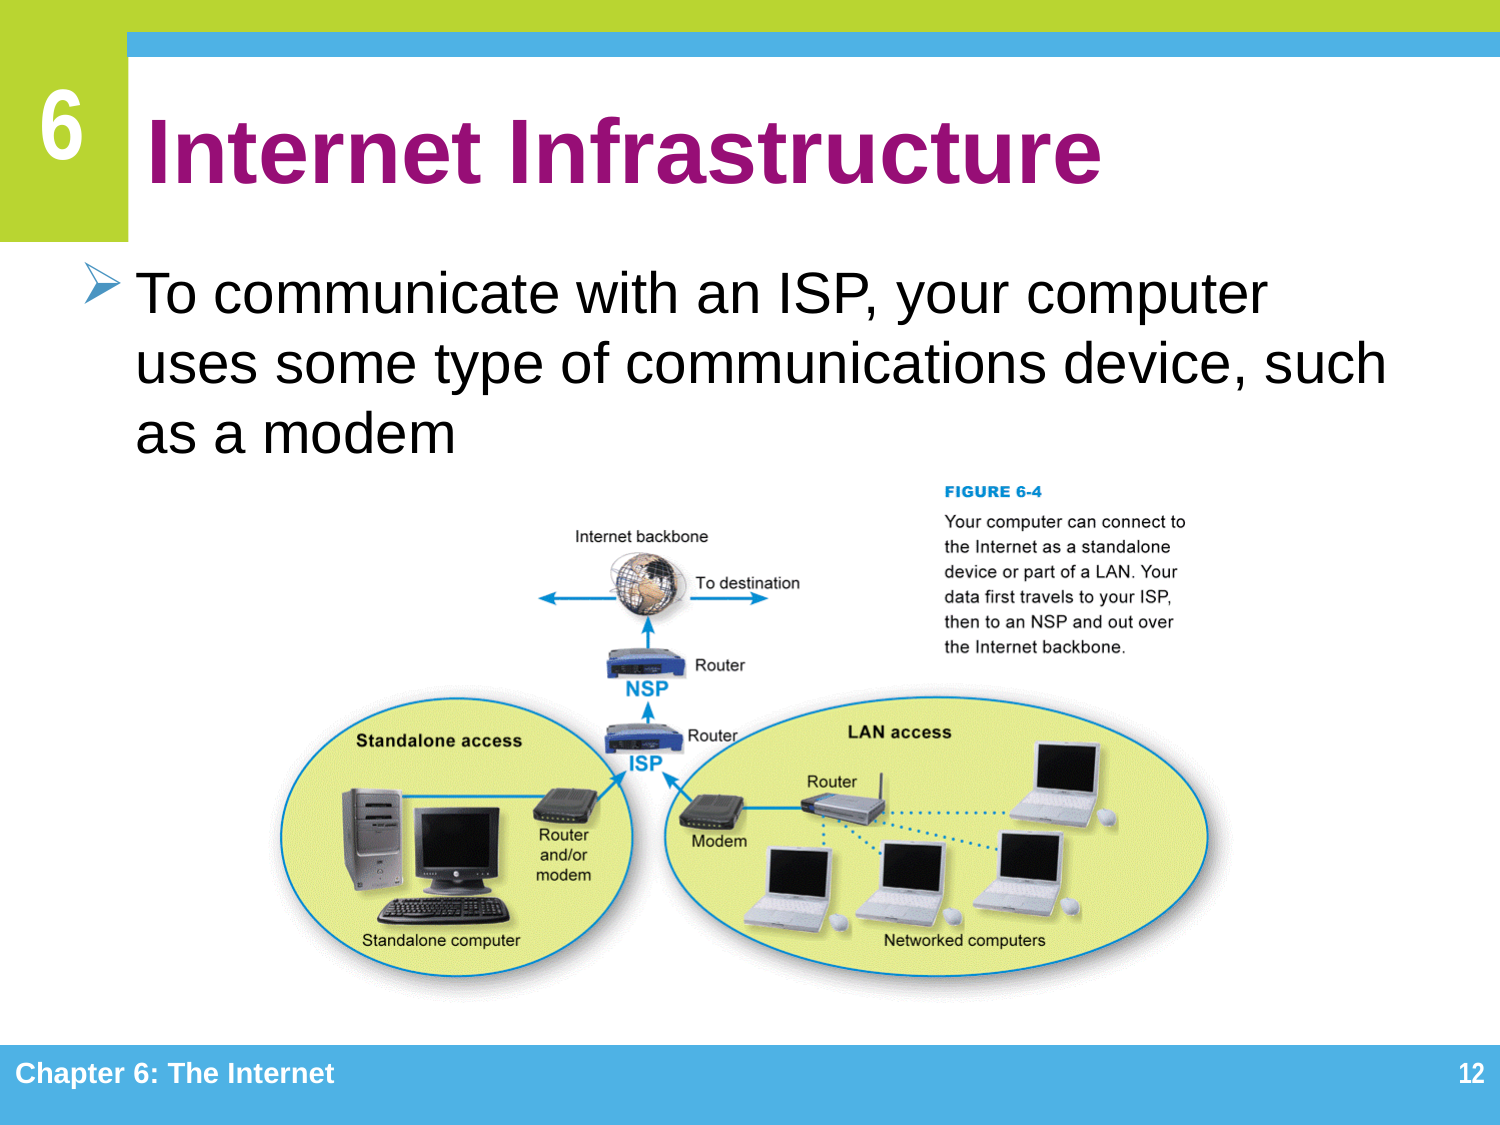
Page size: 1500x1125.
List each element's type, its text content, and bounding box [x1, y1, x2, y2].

footer Chapter 6: The Internet [0, 1046, 1149, 1125]
picture [266, 486, 1236, 1006]
list To communicate with an ISP, your computer uses some type of communications device, such as a modem [64, 247, 1415, 1006]
slide_number 12 [1149, 1046, 1500, 1125]
title Internet Infrastructure [131, 60, 1500, 233]
